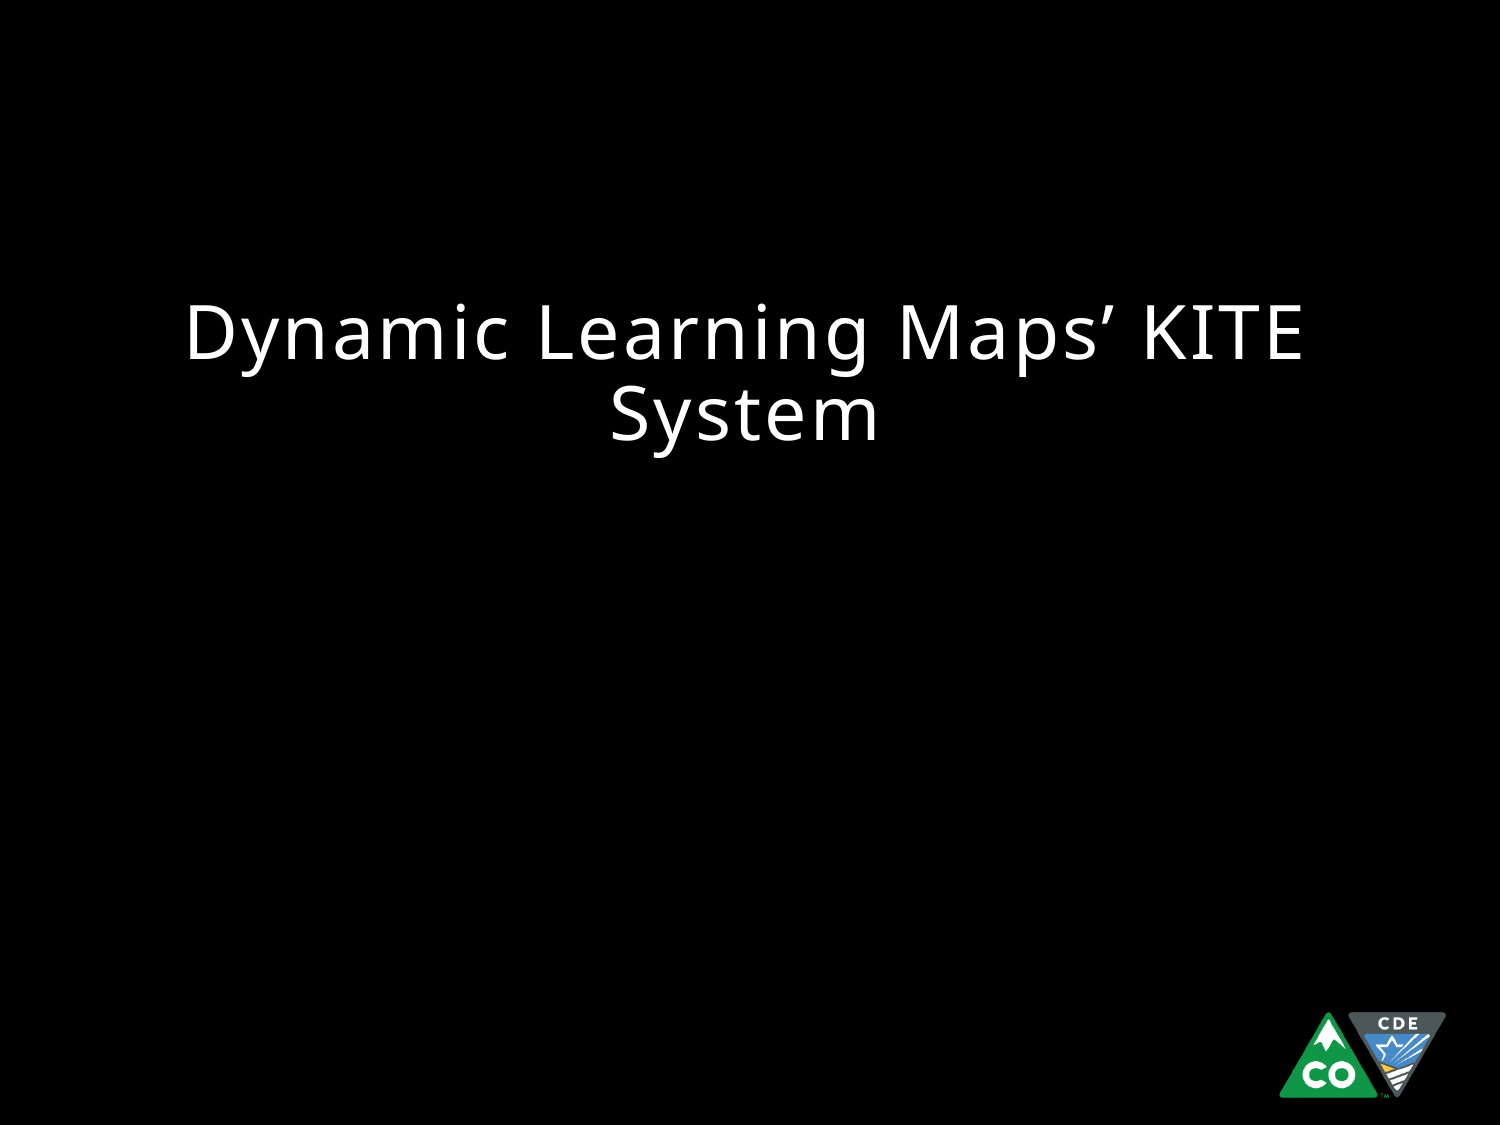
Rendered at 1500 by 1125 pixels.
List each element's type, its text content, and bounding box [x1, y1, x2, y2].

title Dynamic Learning Maps’ KITE System [62, 285, 1431, 556]
